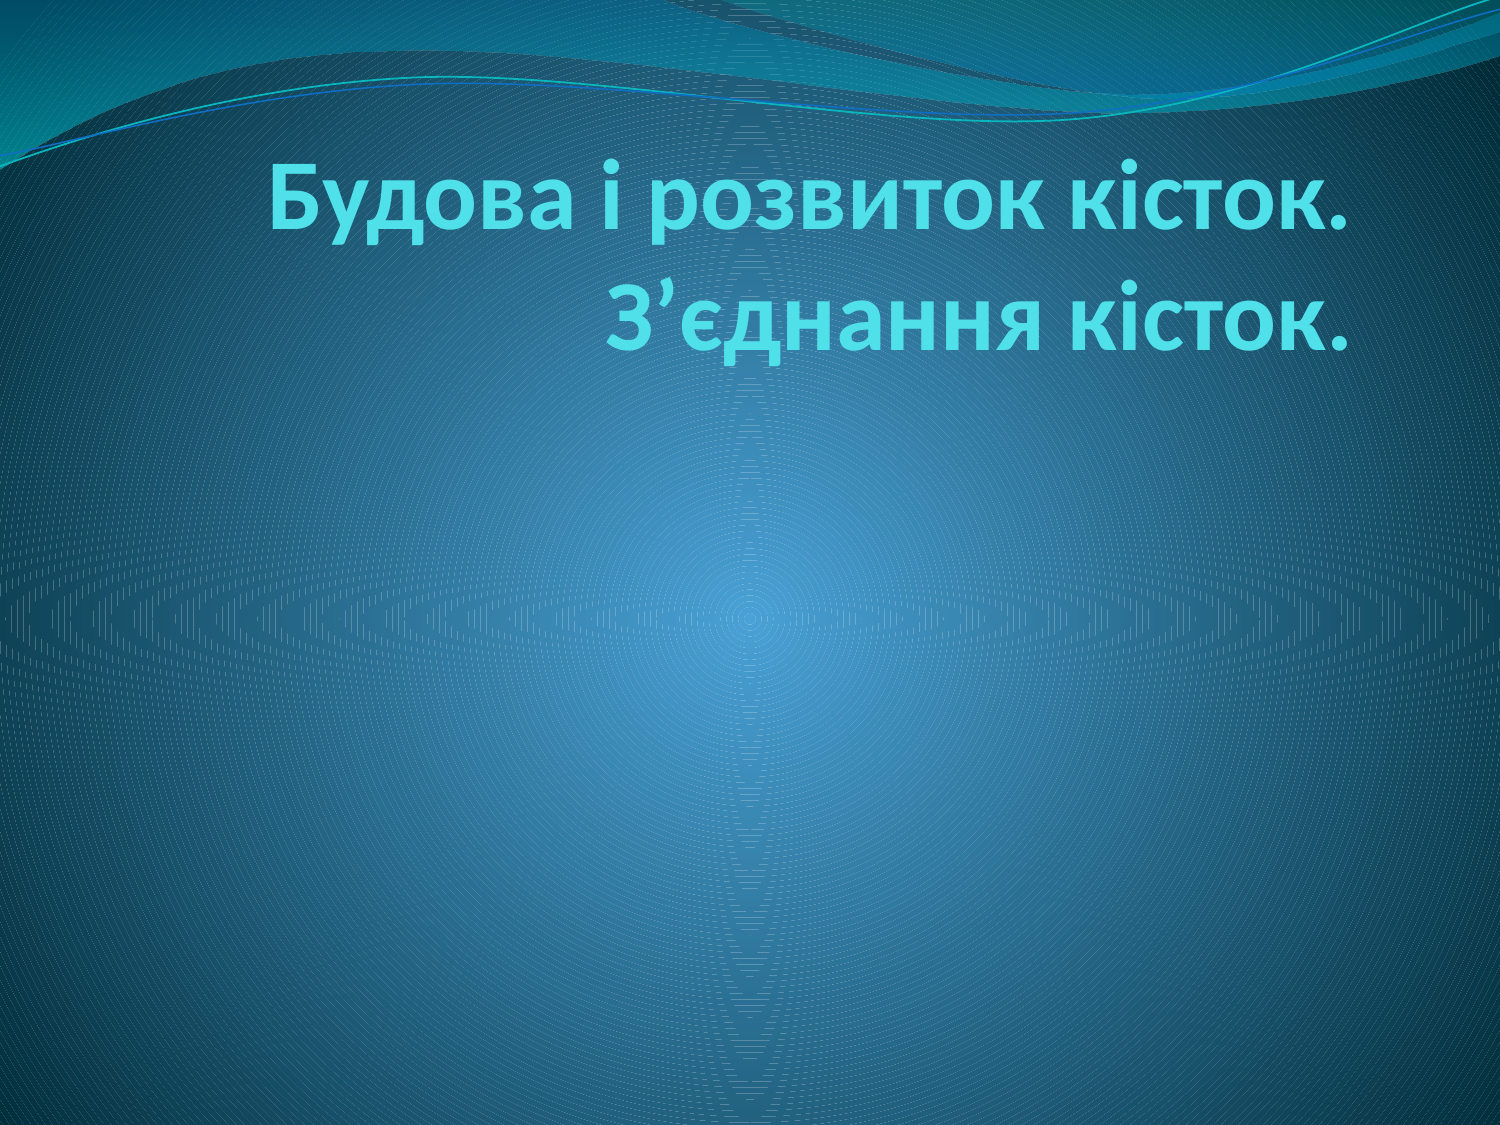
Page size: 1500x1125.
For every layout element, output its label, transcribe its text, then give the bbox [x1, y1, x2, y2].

title Будова і розвиток кісток. З’єднання кісток. [82, 128, 1357, 370]
